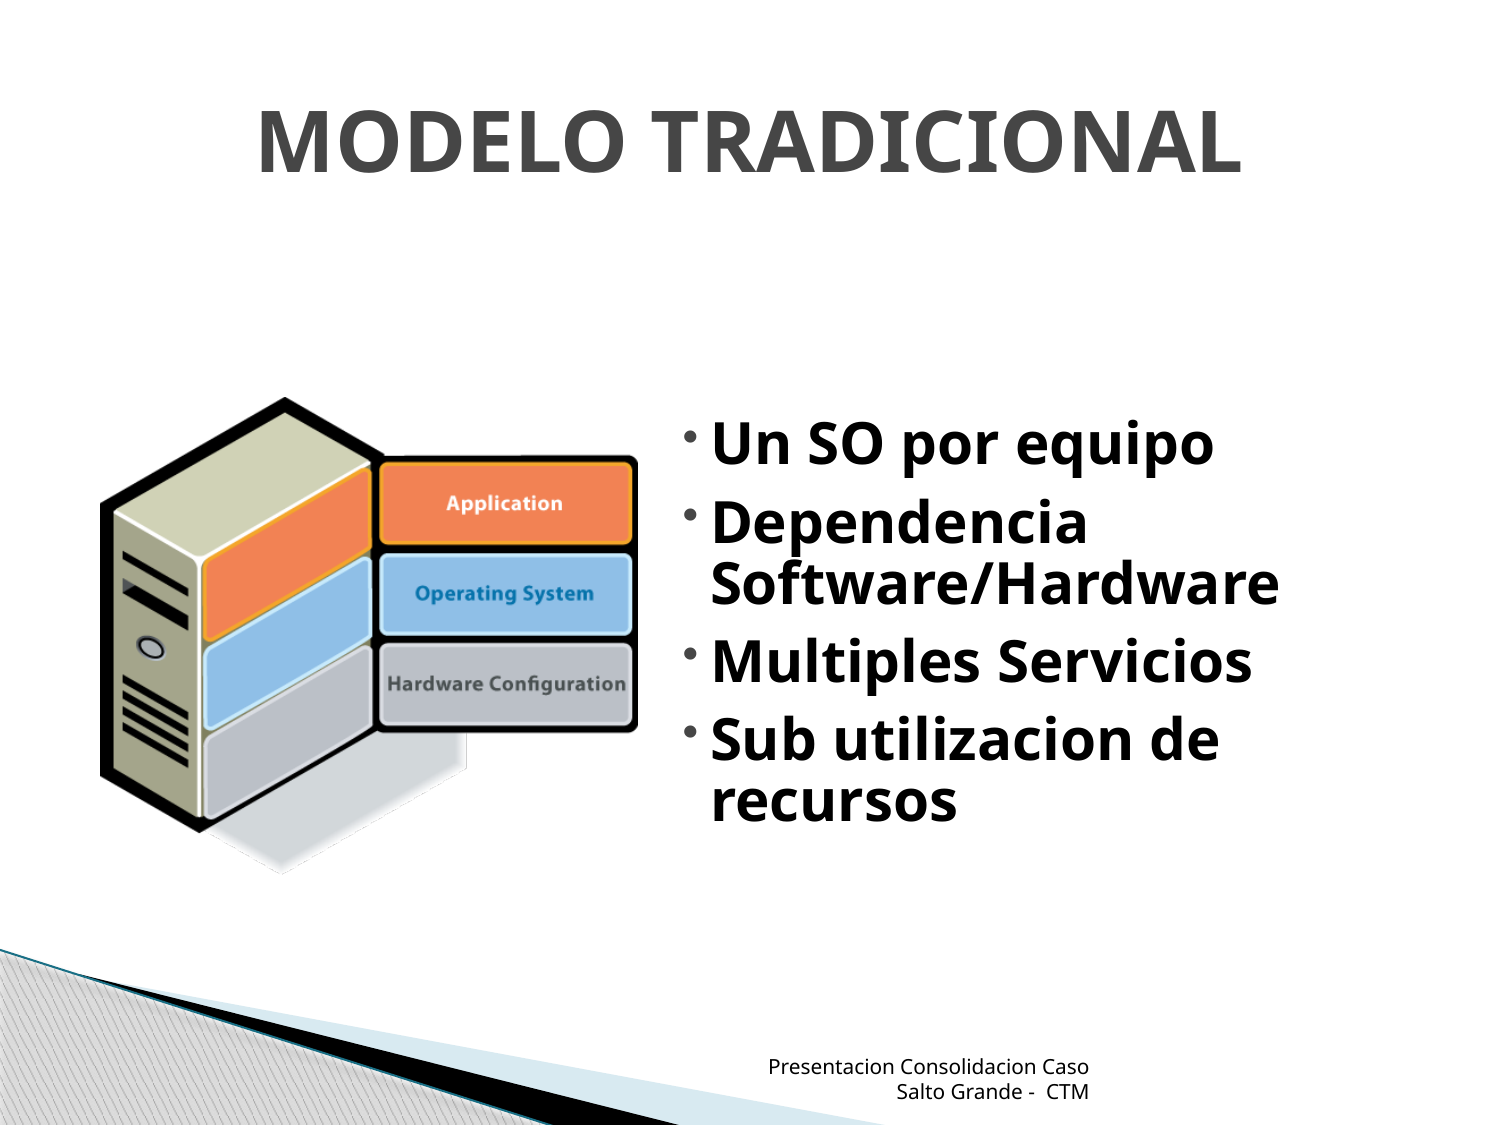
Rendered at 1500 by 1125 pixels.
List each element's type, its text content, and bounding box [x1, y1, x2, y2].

text_box Un SO por equipo Dependencia Software/Hardware Multiples Servicios Sub utilizacion de recursos [675, 408, 1412, 842]
footer Presentacion Consolidacion Caso Salto Grande - CTM [718, 1051, 1105, 1112]
title MODELO TRADICIONAL [75, 45, 1425, 233]
picture [100, 396, 638, 876]
